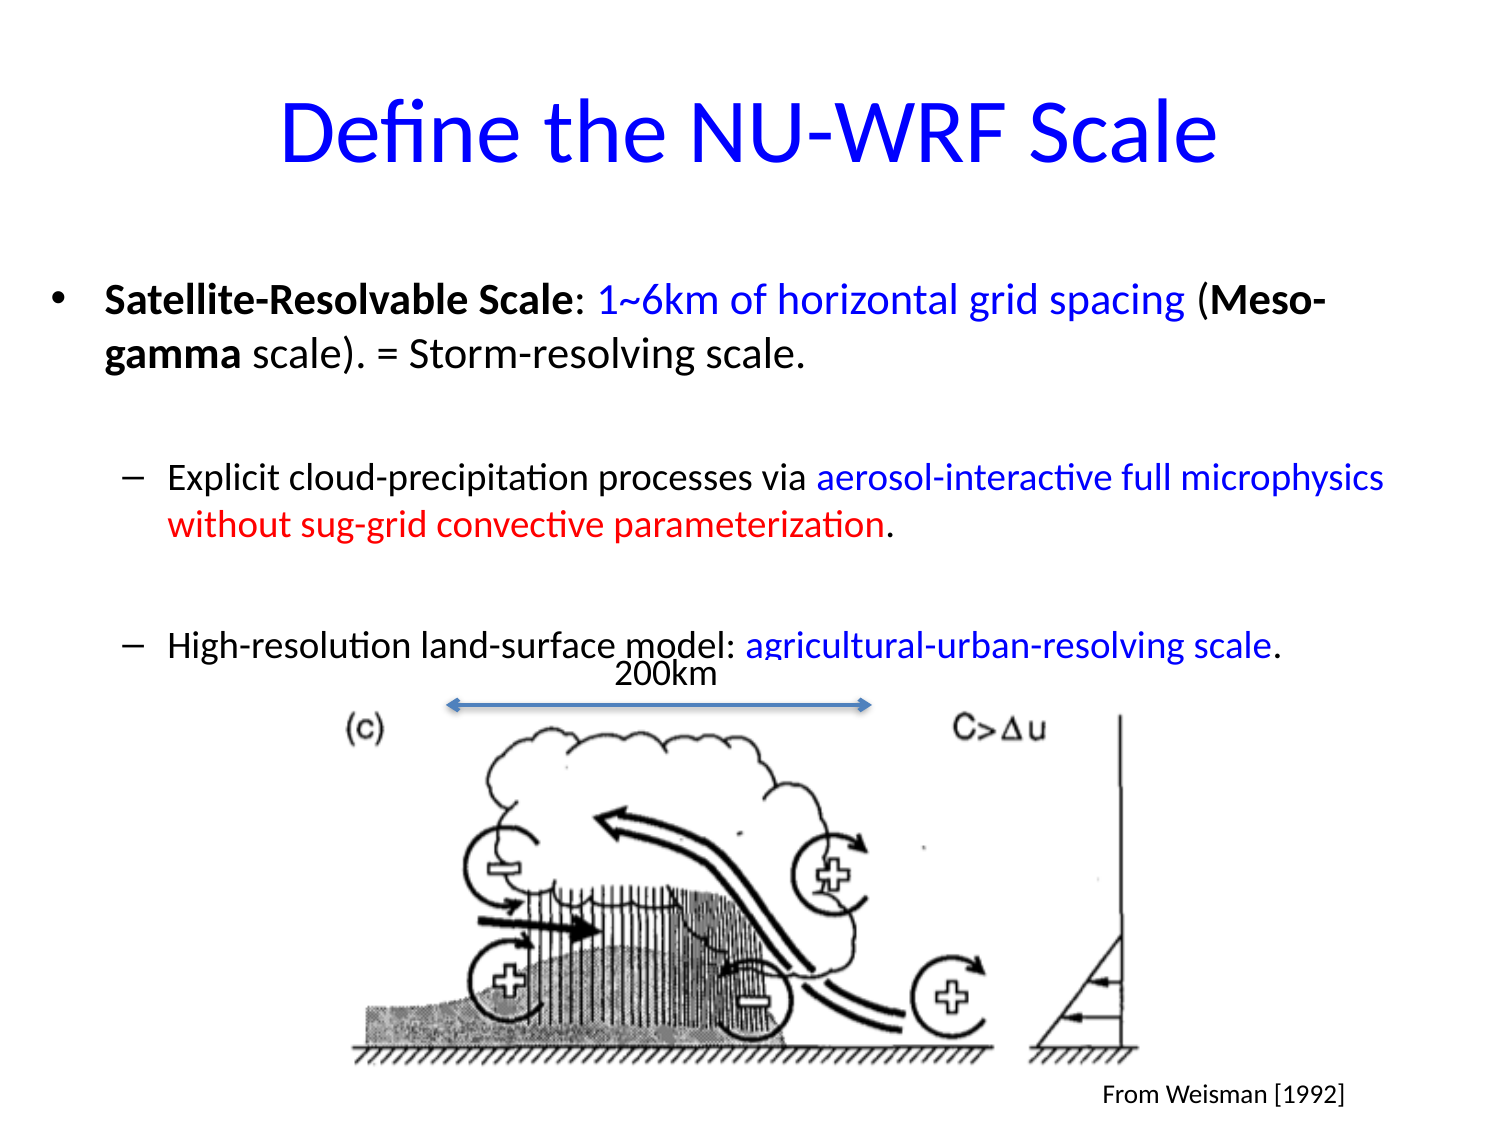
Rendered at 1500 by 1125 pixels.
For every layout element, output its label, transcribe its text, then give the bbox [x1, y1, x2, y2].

title Define the NU-WRF Scale [75, 31, 1425, 220]
text_box From Weisman [1992] [1087, 1068, 1361, 1117]
picture [300, 660, 1160, 1080]
list Satellite-Resolvable Scale: 1~6km of horizontal grid spacing (Meso-gamma scale). = Storm-resolving scale. Explicit cloud-precipitation processes via aerosol-interactive full microphysics without sug-grid convective parameterization. High-resolution land-surface model: agricultural-urban-resolving scale. [35, 262, 1476, 679]
text_box 200km [599, 641, 734, 659]
